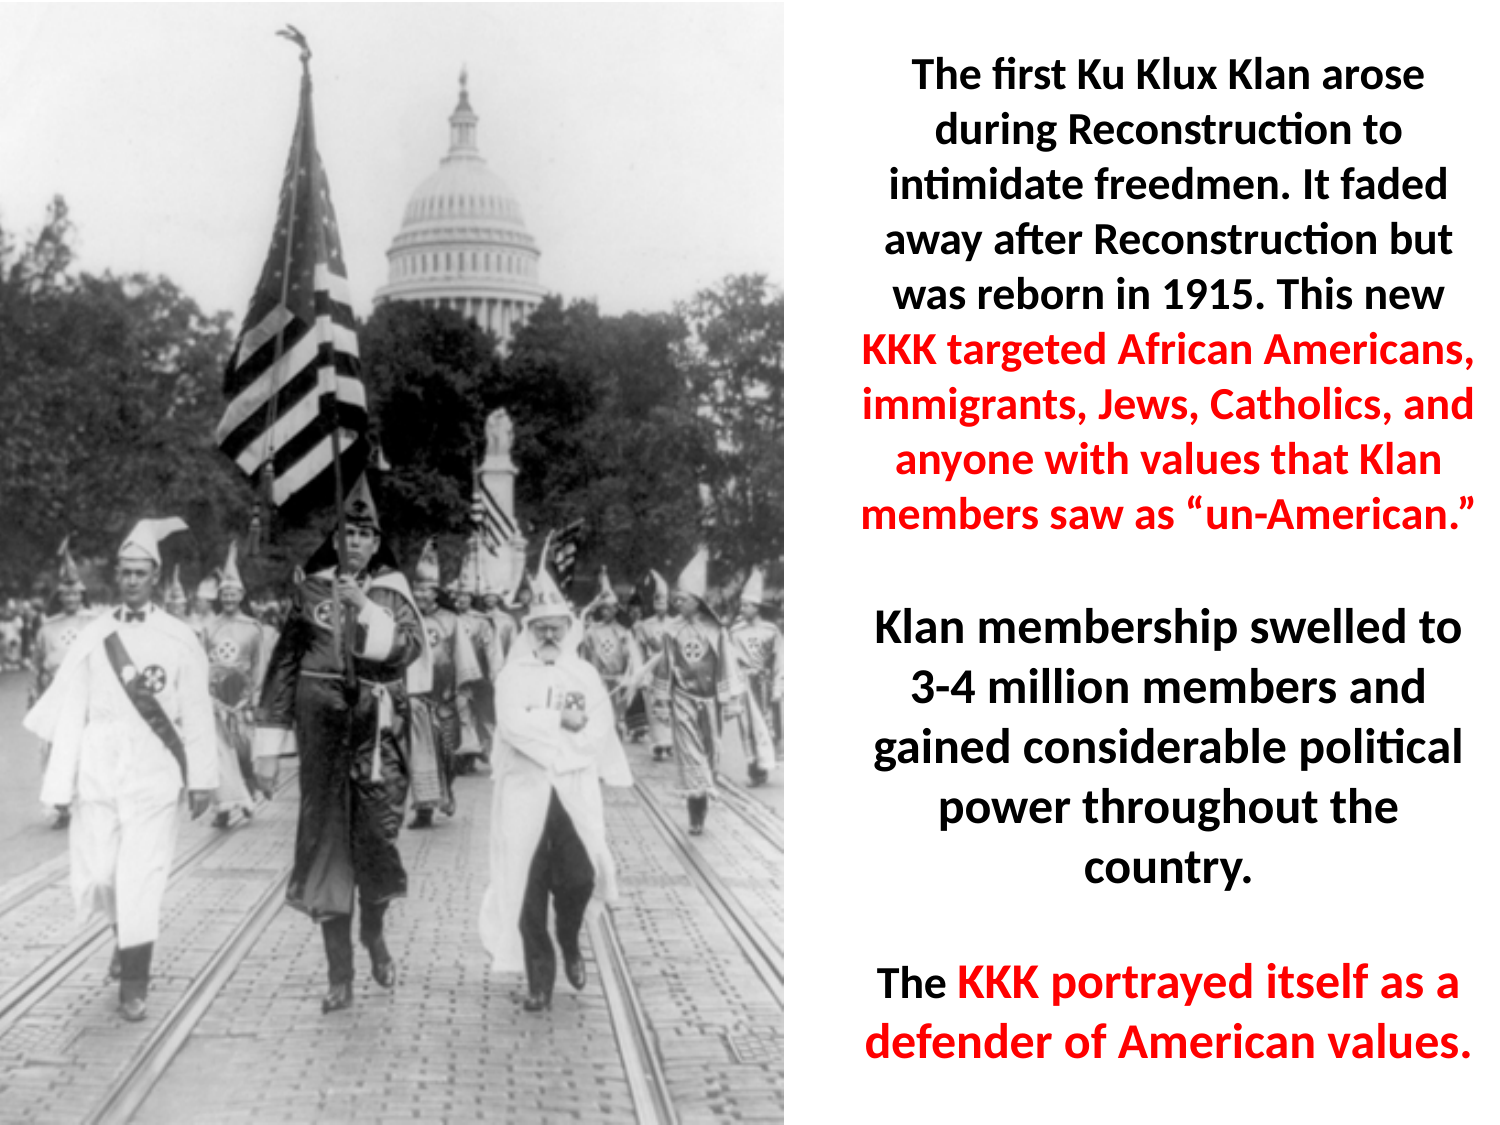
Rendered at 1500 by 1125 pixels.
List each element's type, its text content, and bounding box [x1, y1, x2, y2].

picture [0, 2, 784, 1125]
title The first Ku Klux Klan arose during Recon­struction to intimidate freedmen. It faded away after Reconstruction but was reborn in 1915. This new KKK targeted African Americans, immigrants, Jews, Catholics, and anyone with values that Klan members saw as “un-American.” Klan membership swelled to 3-4 million members and gained considerable political power throughout the country. The KKK portrayed itself as a defender of American values. [837, 462, 1500, 650]
